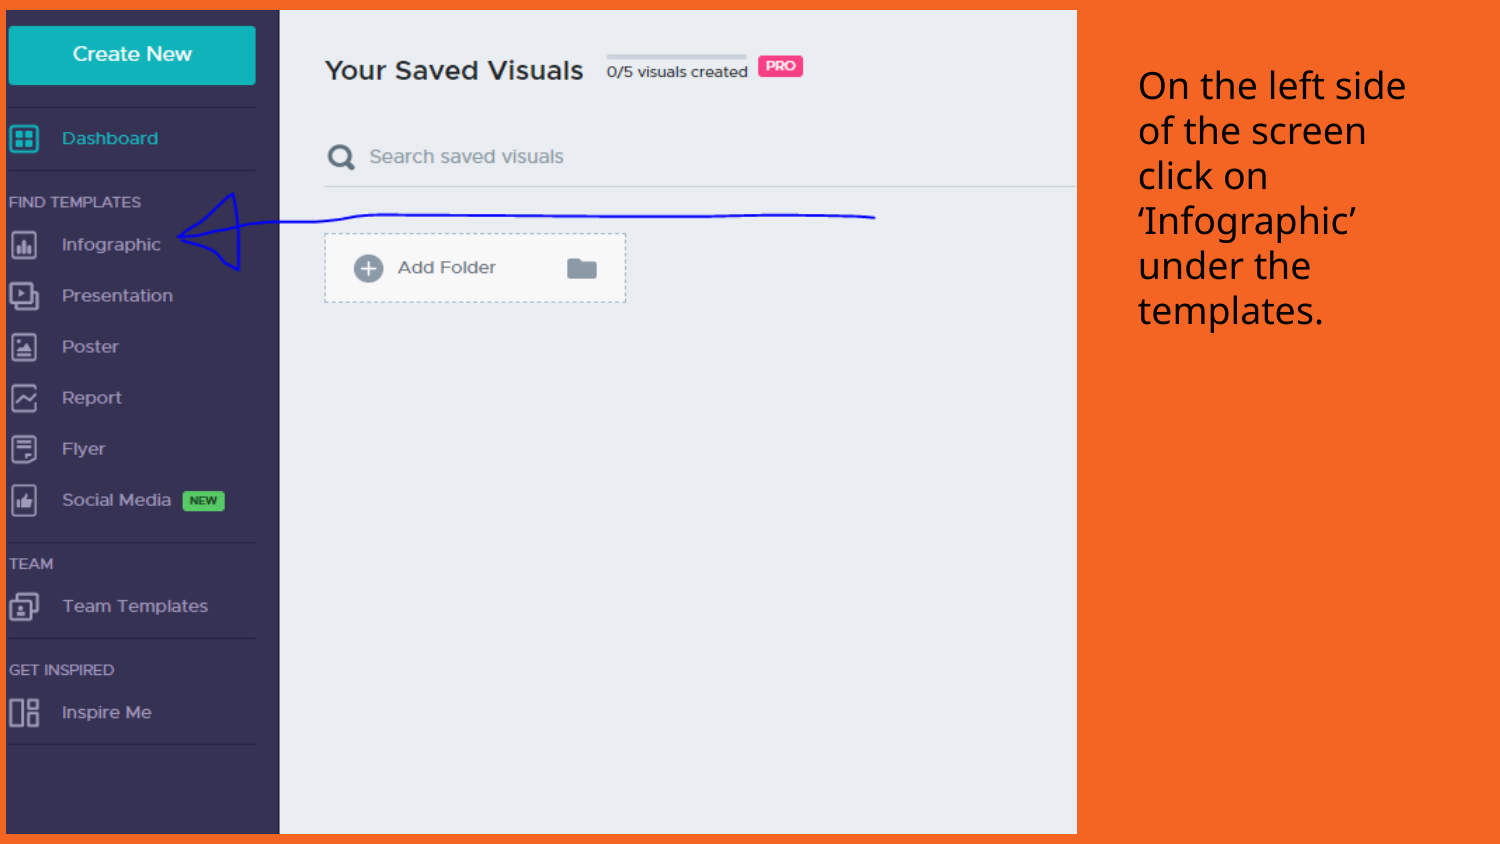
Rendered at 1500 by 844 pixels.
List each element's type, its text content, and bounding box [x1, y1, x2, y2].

picture [6, 9, 1100, 834]
text_box On the left side of the screen click on ‘Infographic’ under the templates. [1122, 47, 1444, 685]
